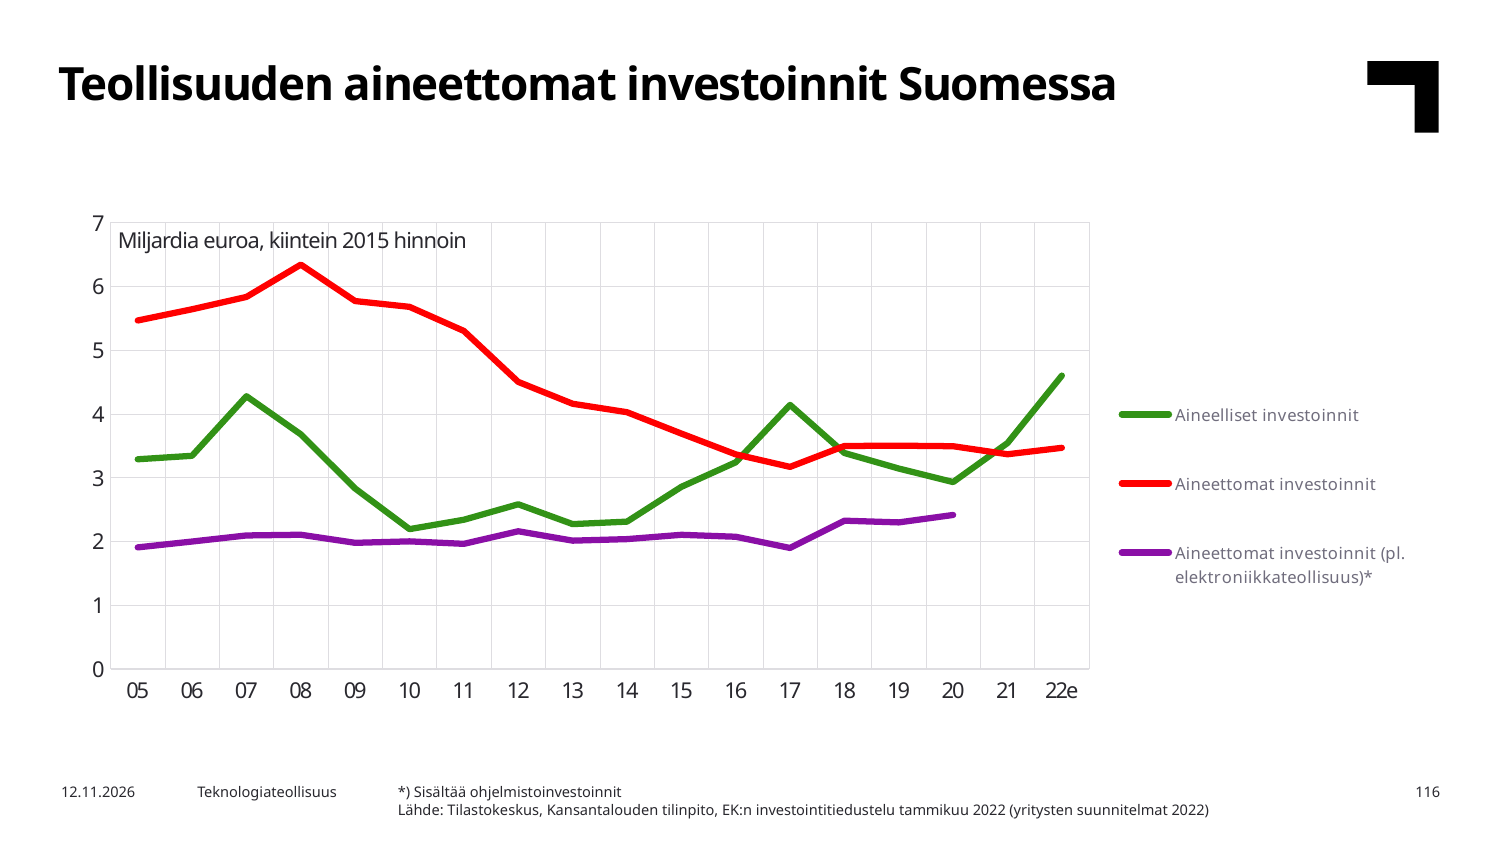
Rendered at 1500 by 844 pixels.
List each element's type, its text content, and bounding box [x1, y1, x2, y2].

list Teollisuuden aineettomat investoinnit Suomessa [41, 46, 1367, 167]
chart [62, 197, 1440, 763]
footer Teknologiateollisuus [182, 775, 382, 803]
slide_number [46, 775, 182, 803]
slide_number 116 [1400, 775, 1456, 803]
list *) Sisältää ohjelmistoinvestoinnit Lähde: Tilastokeskus, Kansantalouden tilinpito, EK:n investointitiedustelu tammikuu 2022 (yritysten suunnitelmat 2022) [382, 775, 1400, 803]
